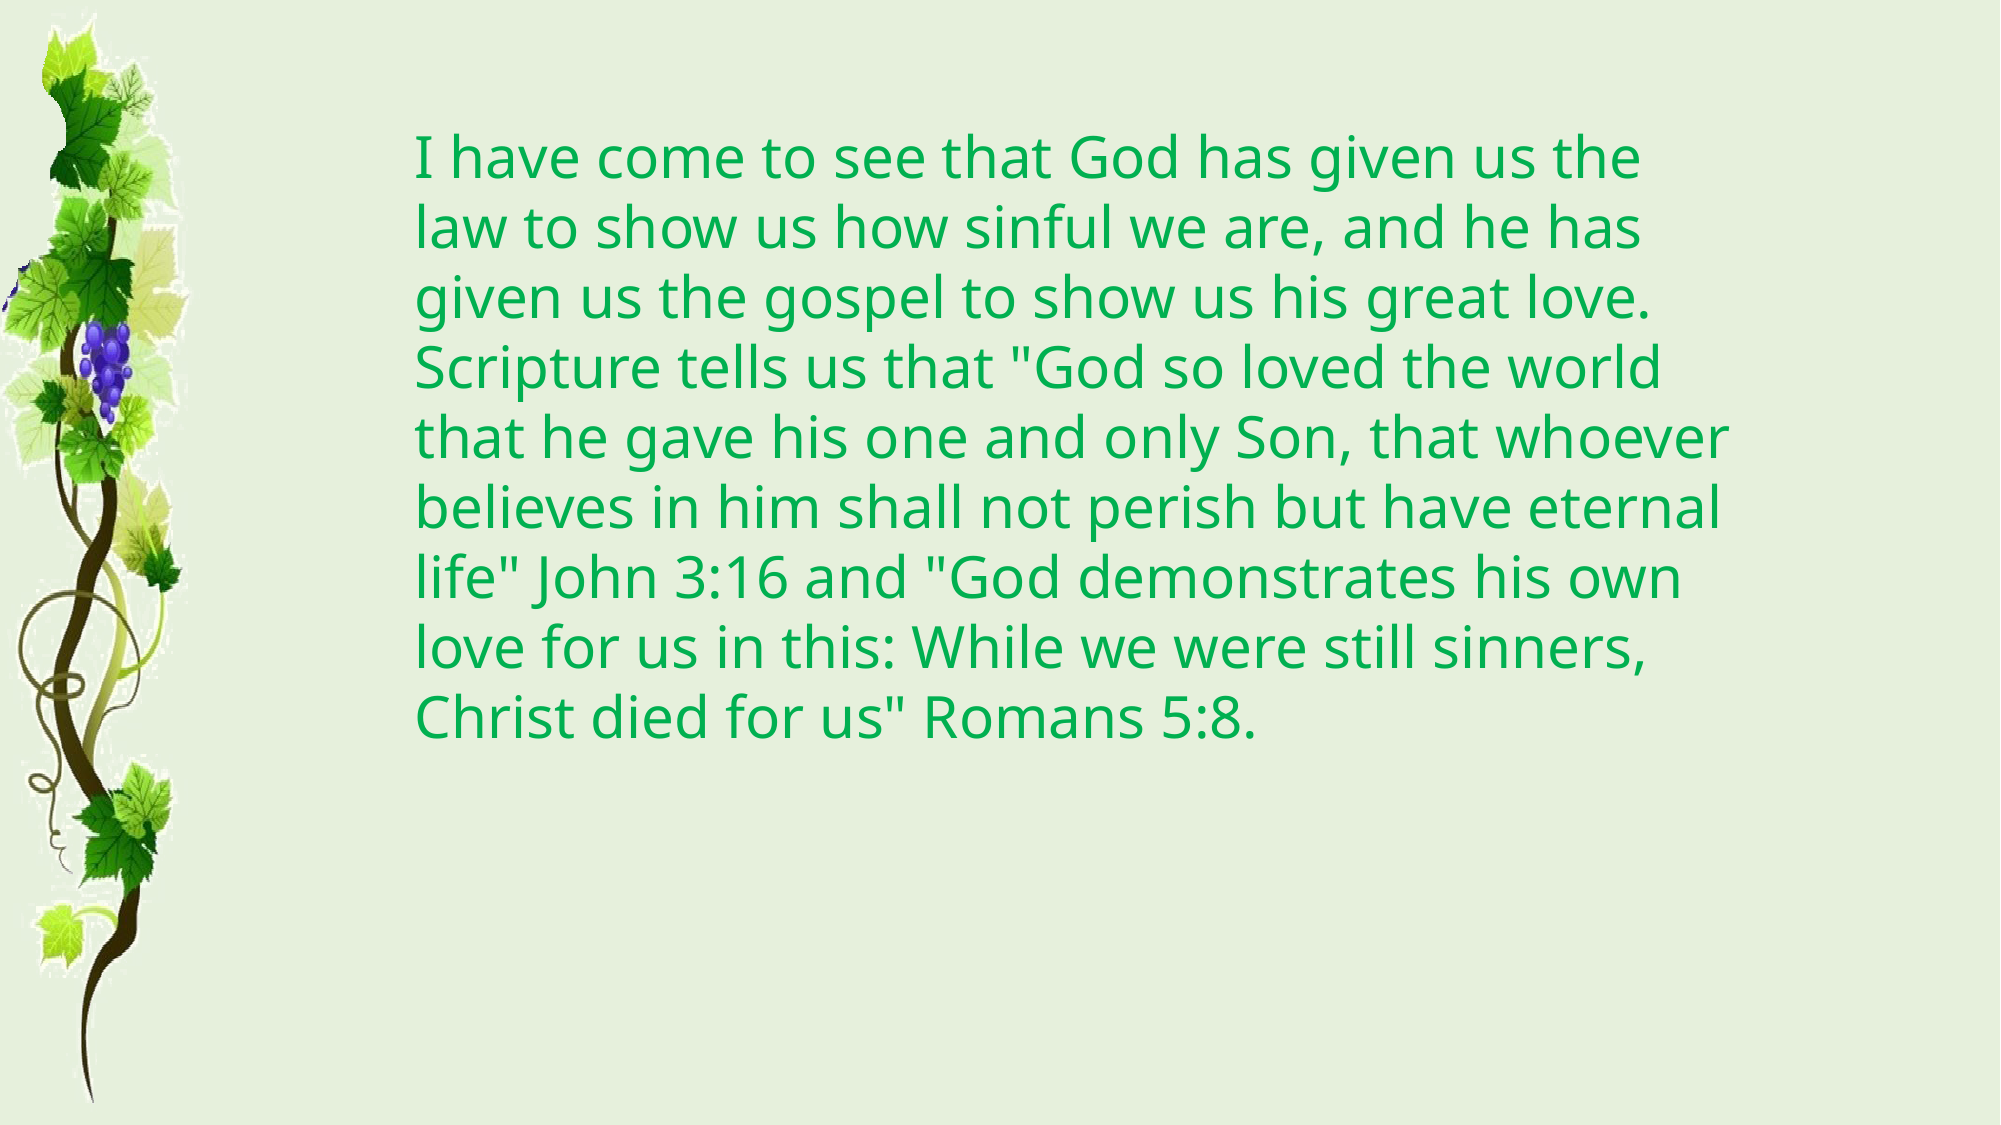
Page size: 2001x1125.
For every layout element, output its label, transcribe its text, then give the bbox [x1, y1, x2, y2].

list I have come to see that God has given us the law to show us how sinful we are, and he has given us the gospel to show us his great love. Scripture tells us that "God so loved the world that he gave his one and only Son, that whoever believes in him shall not perish but have eternal life" John 3:16 and "God demonstrates his own love for us in this: While we were still sinners, Christ died for us" Romans 5:8. [399, 112, 1751, 1125]
picture [0, 0, 200, 1125]
